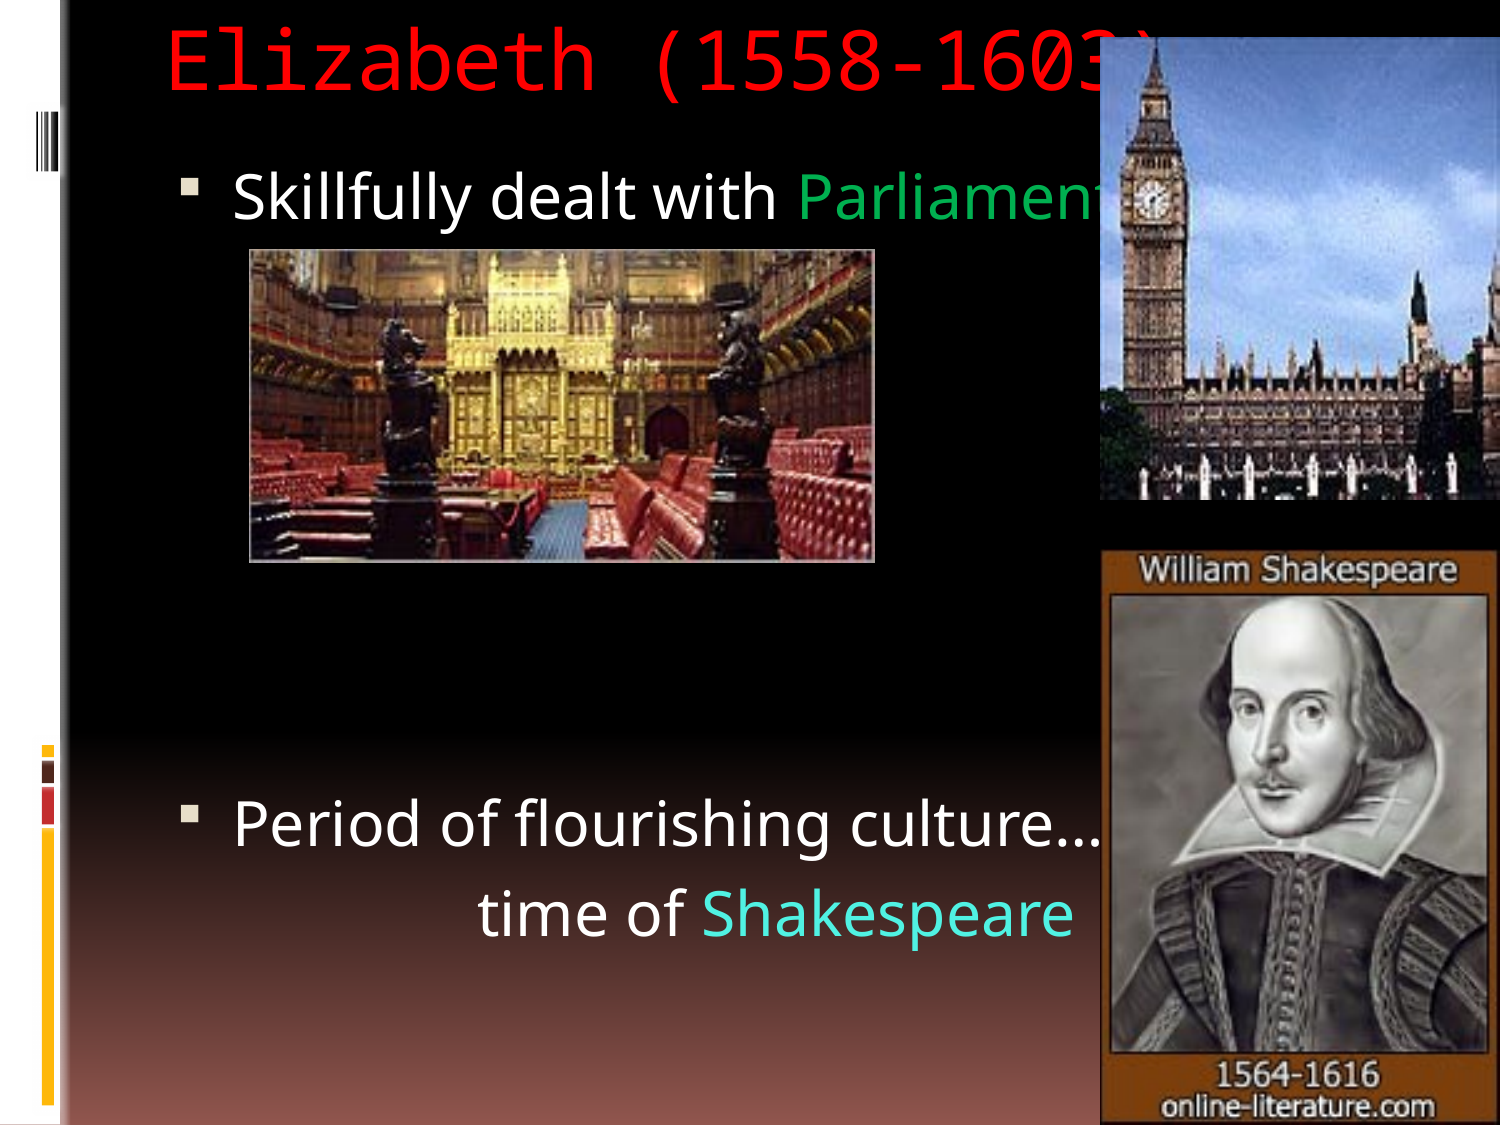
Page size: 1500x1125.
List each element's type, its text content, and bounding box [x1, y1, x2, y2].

picture [1099, 549, 1500, 1125]
list Skillfully dealt with Parliament Period of flourishing culture… time of Shakespeare [150, 149, 1425, 1043]
picture [249, 249, 876, 563]
picture [1099, 36, 1500, 501]
title Elizabeth (1558-1603) [150, 0, 1425, 149]
